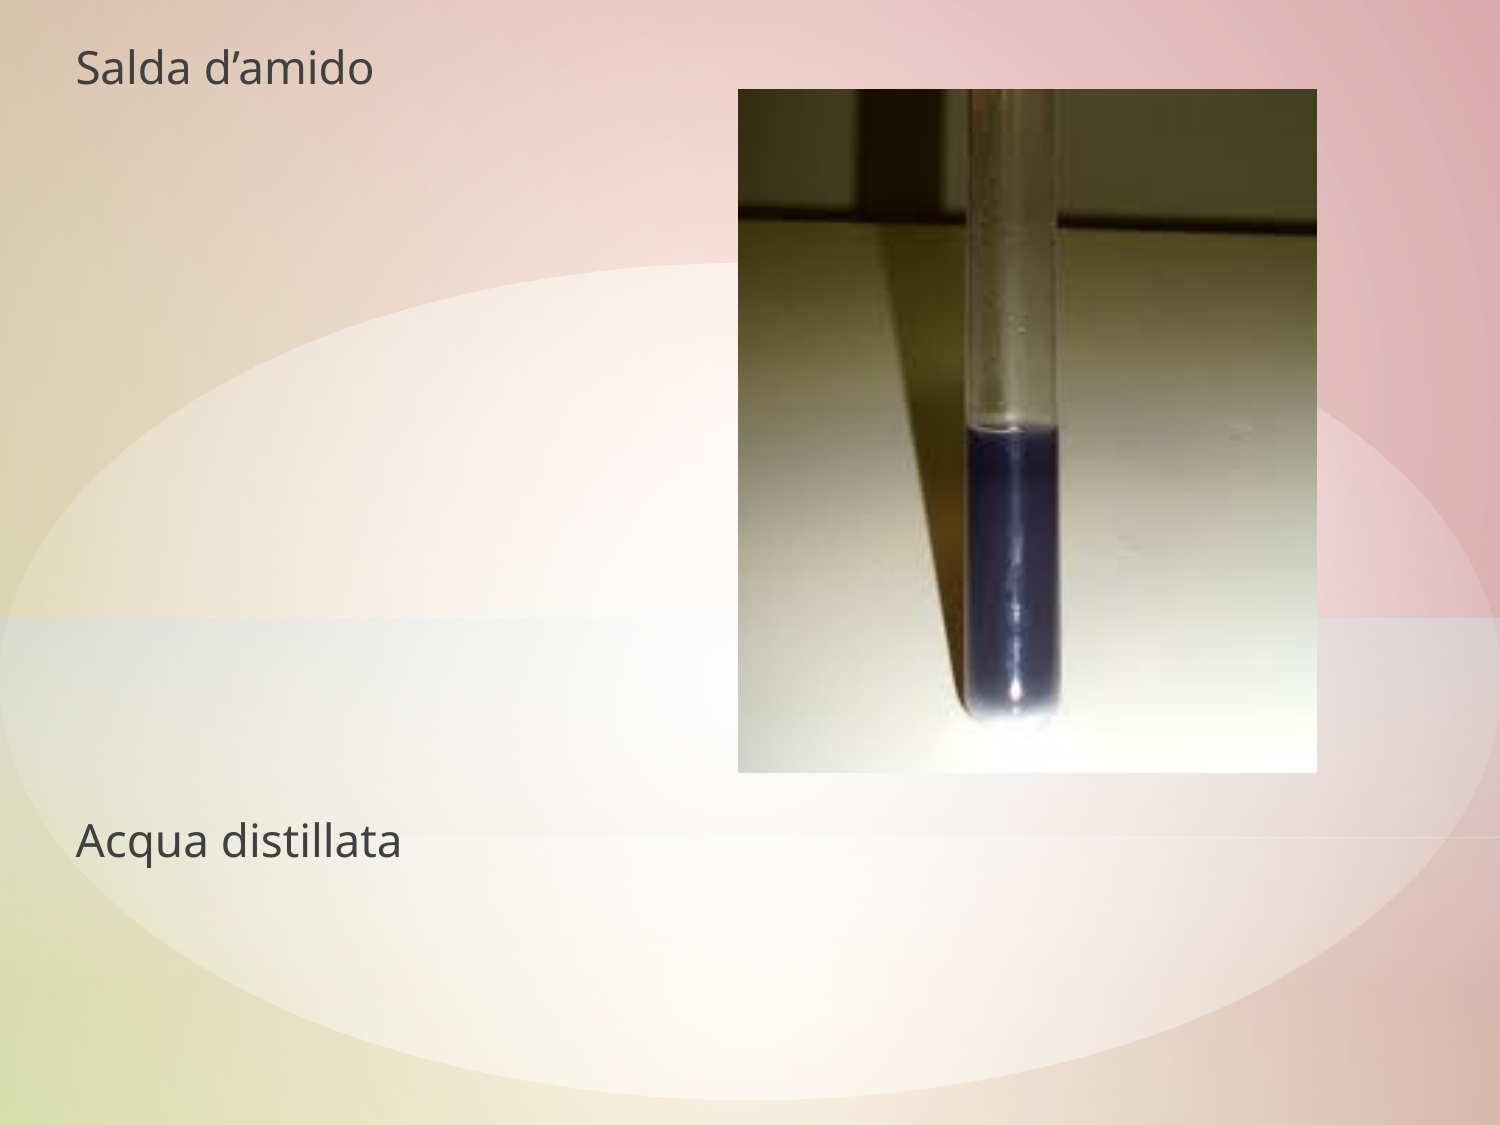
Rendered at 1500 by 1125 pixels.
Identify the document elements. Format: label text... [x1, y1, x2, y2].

picture [737, 89, 1318, 773]
list Salda d’amido Acqua distillata [53, 30, 1238, 1047]
